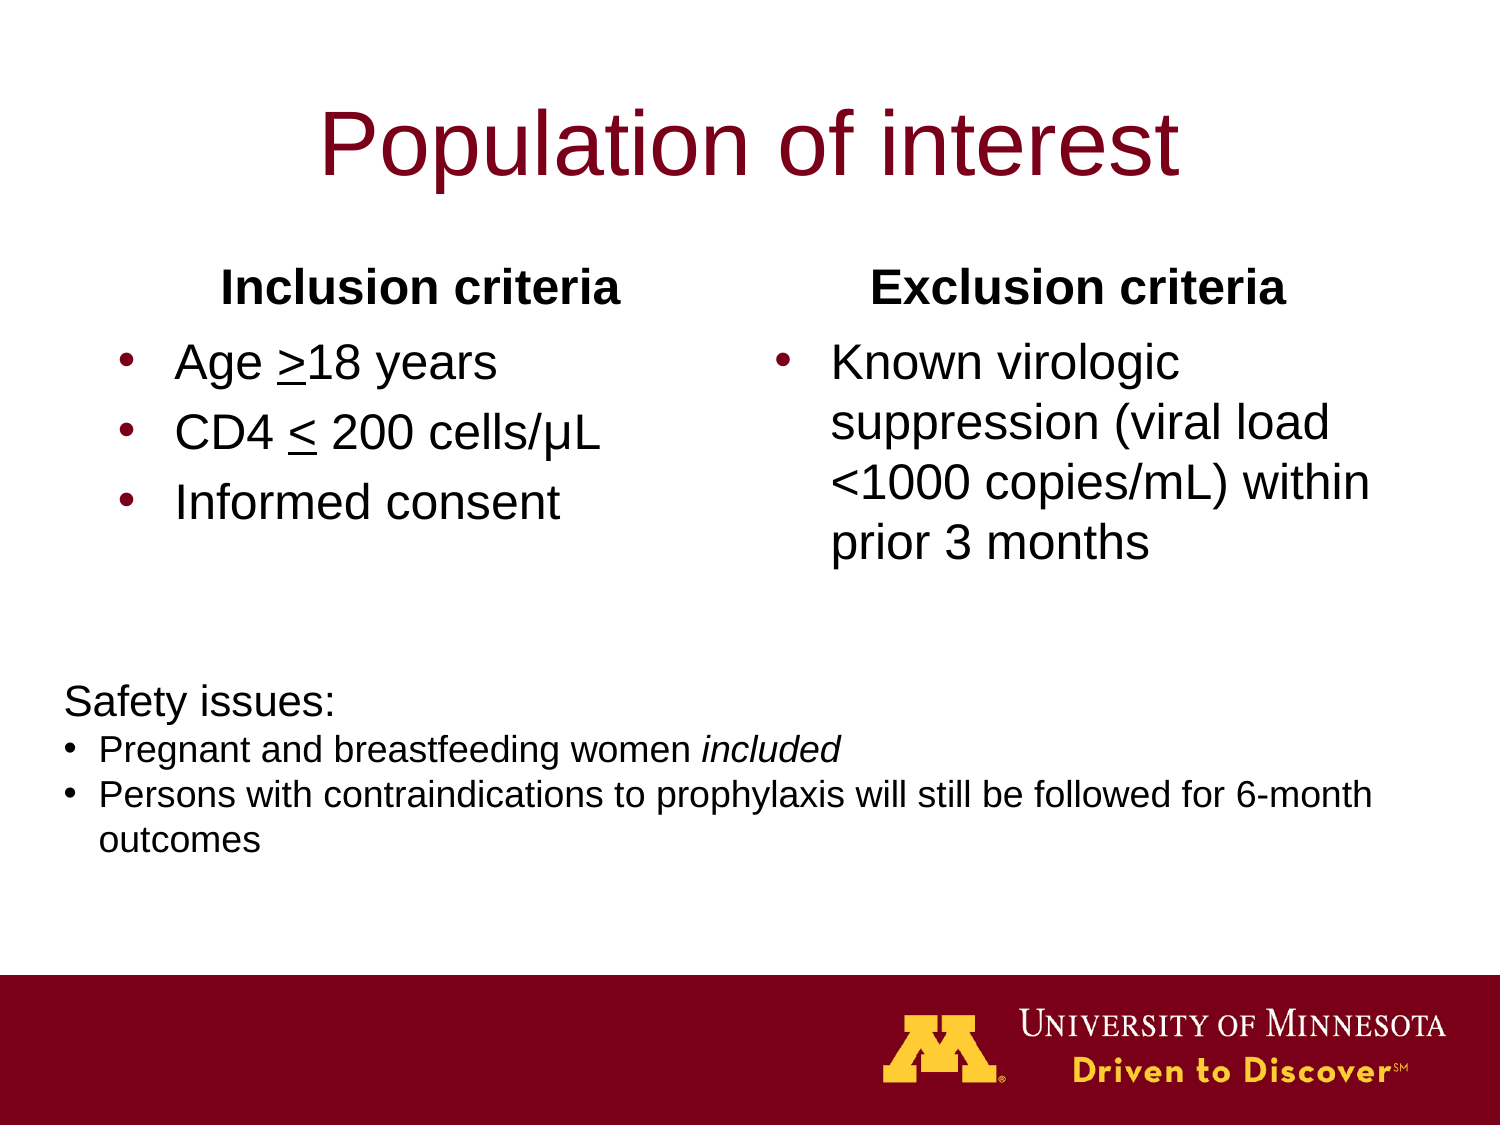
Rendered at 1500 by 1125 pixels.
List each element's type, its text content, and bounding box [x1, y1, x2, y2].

list Inclusion criteria [103, 220, 738, 321]
list Exclusion criteria [759, 220, 1398, 321]
picture [0, 975, 1500, 1125]
list Known virologic suppression (viral load <1000 copies/mL) within prior 3 months [759, 321, 1398, 664]
list Age >18 years CD4 < 200 cells/μL Informed consent [102, 321, 738, 664]
title Population of interest [75, 45, 1425, 233]
text_box Safety issues: Pregnant and breastfeeding women included Persons with contraindications to prophylaxis will still be followed for 6-month outcomes [48, 664, 1452, 868]
